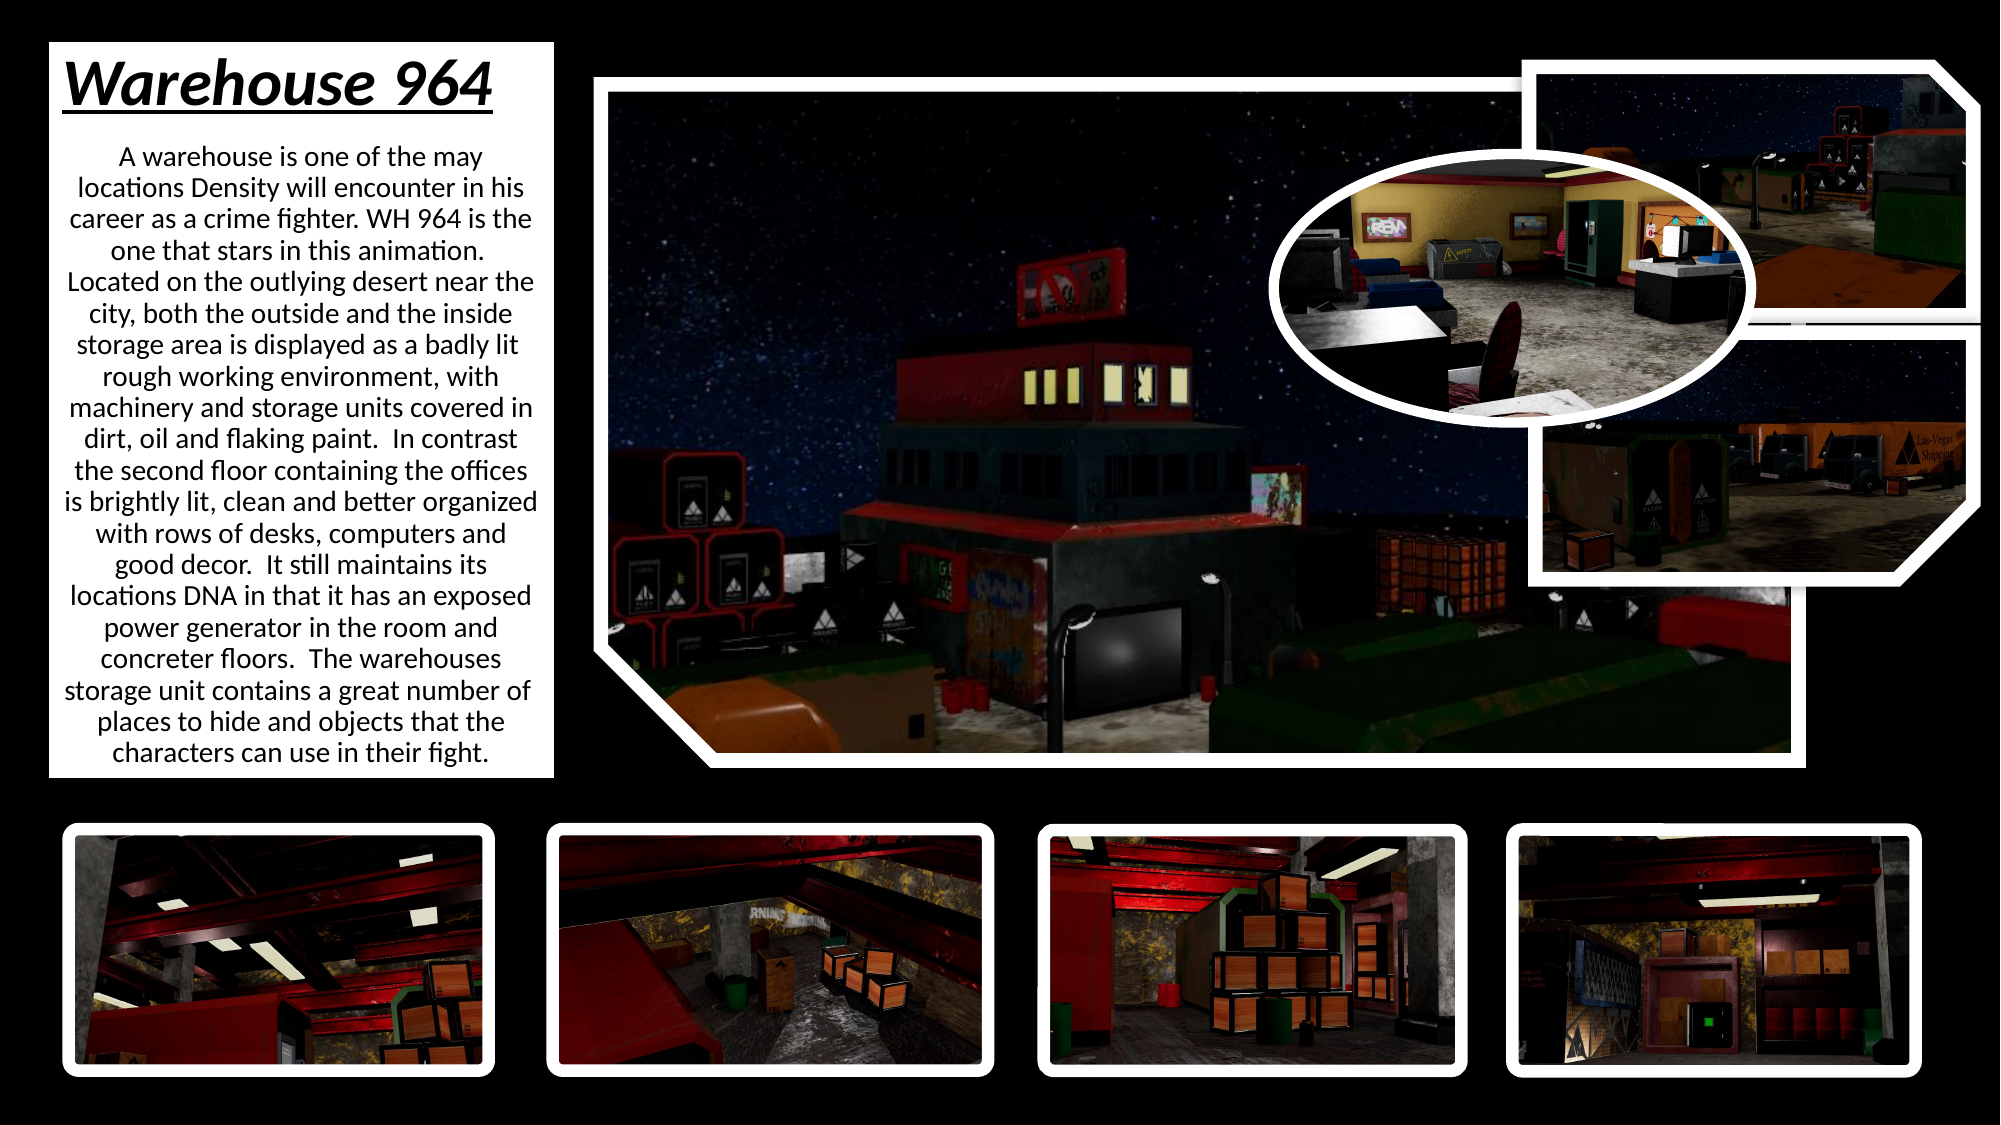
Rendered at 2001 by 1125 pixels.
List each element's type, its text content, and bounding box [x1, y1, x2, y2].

picture [68, 829, 489, 1071]
picture [1043, 830, 1462, 1071]
text_box [0, 0, 2000, 1125]
picture [600, 66, 1974, 761]
picture [1512, 829, 1916, 1072]
list Warehouse 964 A warehouse is one of the may locations Density will encounter in his career as a crime fighter. WH 964 is the one that stars in this animation. Located on the outlying desert near the city, both the outside and the inside storage area is displayed as a badly lit rough working environment, with machinery and storage units covered in dirt, oil and flaking paint. In contrast the second floor containing the offices is brightly lit, clean and better organized with rows of desks, computers and good decor. It still maintains its locations DNA in that it has an exposed power generator in the room and concreter floors. The warehouses storage unit contains a great number of places to hide and objects that the characters can use in their fight. [47, 40, 556, 781]
picture [552, 829, 989, 1071]
